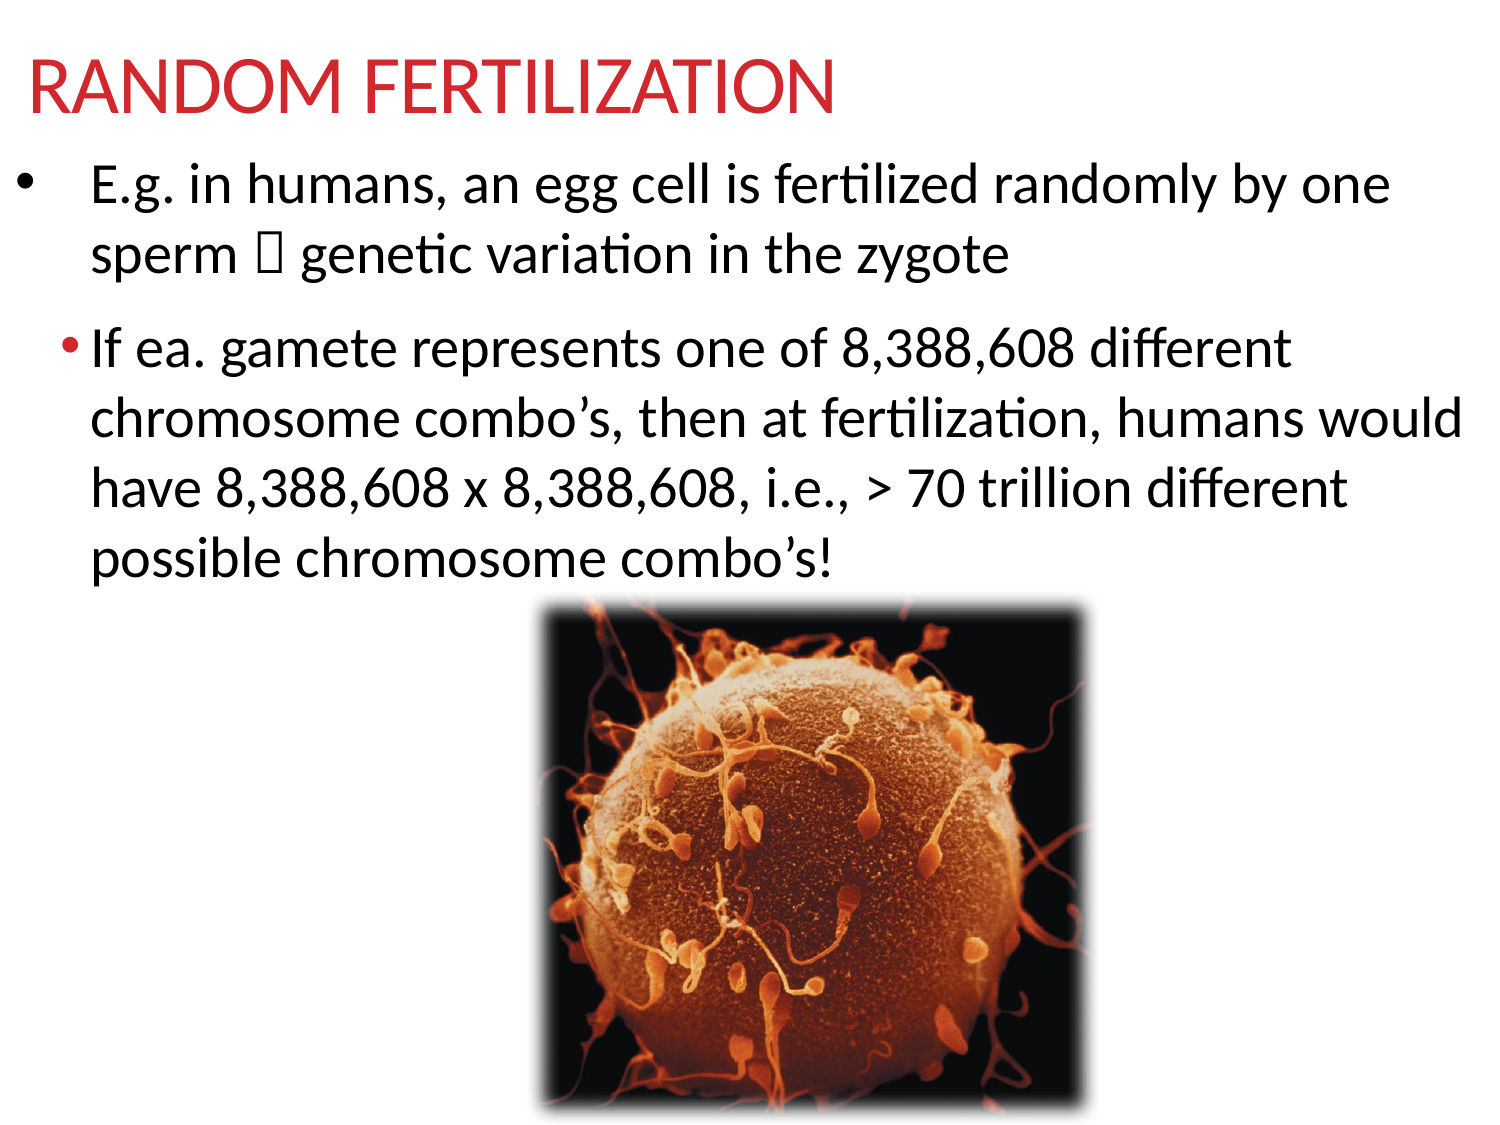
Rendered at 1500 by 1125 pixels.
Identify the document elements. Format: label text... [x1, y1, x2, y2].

list E.g. in humans, an egg cell is fertilized randomly by one sperm  genetic variation in the zygote If ea. gamete represents one of 8,388,608 different chromosome combo’s, then at fertilization, humans would have 8,388,608 x 8,388,608, i.e., > 70 trillion different possible chromosome combo’s! [0, 137, 1500, 1088]
title Random Fertilization [12, 0, 1372, 137]
picture [524, 588, 1101, 1125]
